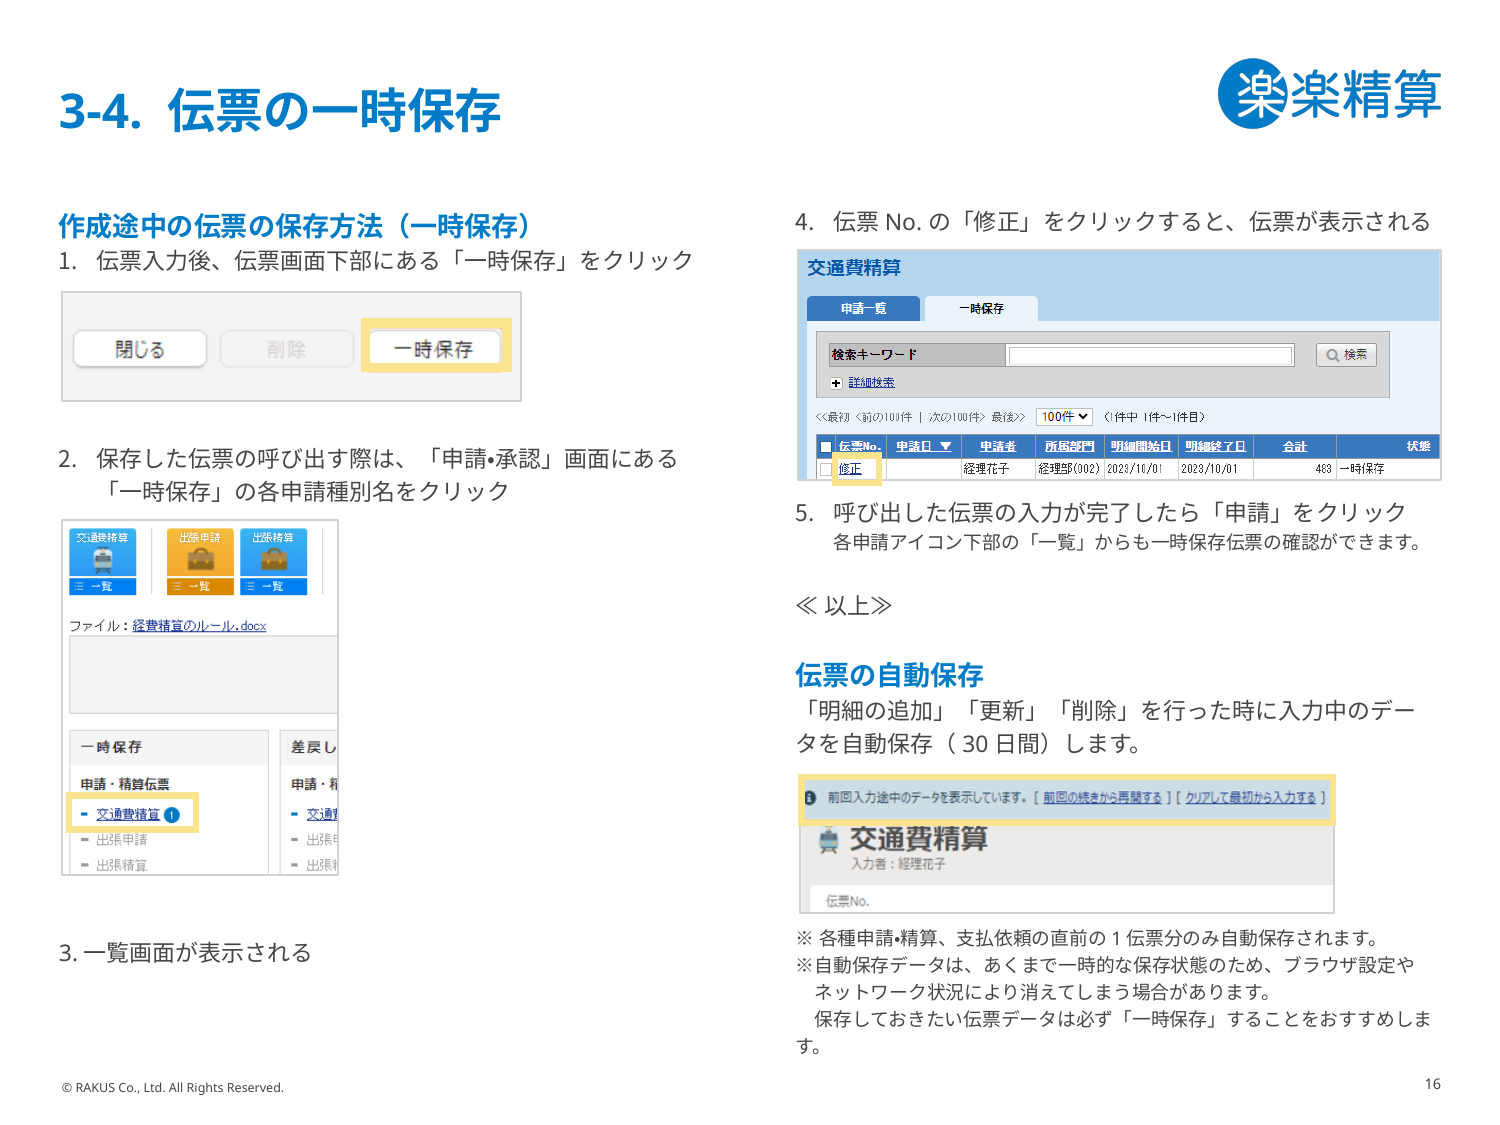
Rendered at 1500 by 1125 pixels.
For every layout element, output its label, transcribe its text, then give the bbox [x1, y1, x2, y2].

text_box [800, 776, 1334, 824]
text_box [834, 480, 880, 484]
picture [63, 521, 338, 875]
list 作成途中の伝票の保存方法（一時保存） 伝票入力後、伝票画面下部にある「一時保存」をクリック 保存した伝票の呼び出す際は、「申請・承認」画面にある 「一時保存」の各申請種別名をクリック 3.一覧画面が表示される [58, 202, 703, 1047]
picture [801, 780, 1333, 913]
list 伝票No.の「修正」をクリックすると、伝票が表示される 呼び出した伝票の入力が完了したら「申請」をクリック 各申請アイコン下部の「一覧」からも一時保存伝票の確認ができます。 ≪以上≫ 伝票の自動保存 「明細の追加」「更新」「削除」を行った時に入力中のデータを自動保存（30日間）します。 ※各種申請・精算、支払依頼の直前の1伝票分のみ自動保存されます。 ※自動保存データは、あくまで一時的な保存状態のため、ブラウザ設定や ネットワーク状況により消えてしまう場合があります。 保存しておきたい伝票データは必ず「一時保存」することをおすすめします。 [795, 202, 1440, 1047]
picture [63, 292, 520, 401]
picture [798, 251, 1440, 480]
picture [1218, 58, 1441, 129]
title 3-4. 伝票の一時保存 [58, 69, 1229, 200]
slide_number 16 [1332, 1068, 1441, 1095]
